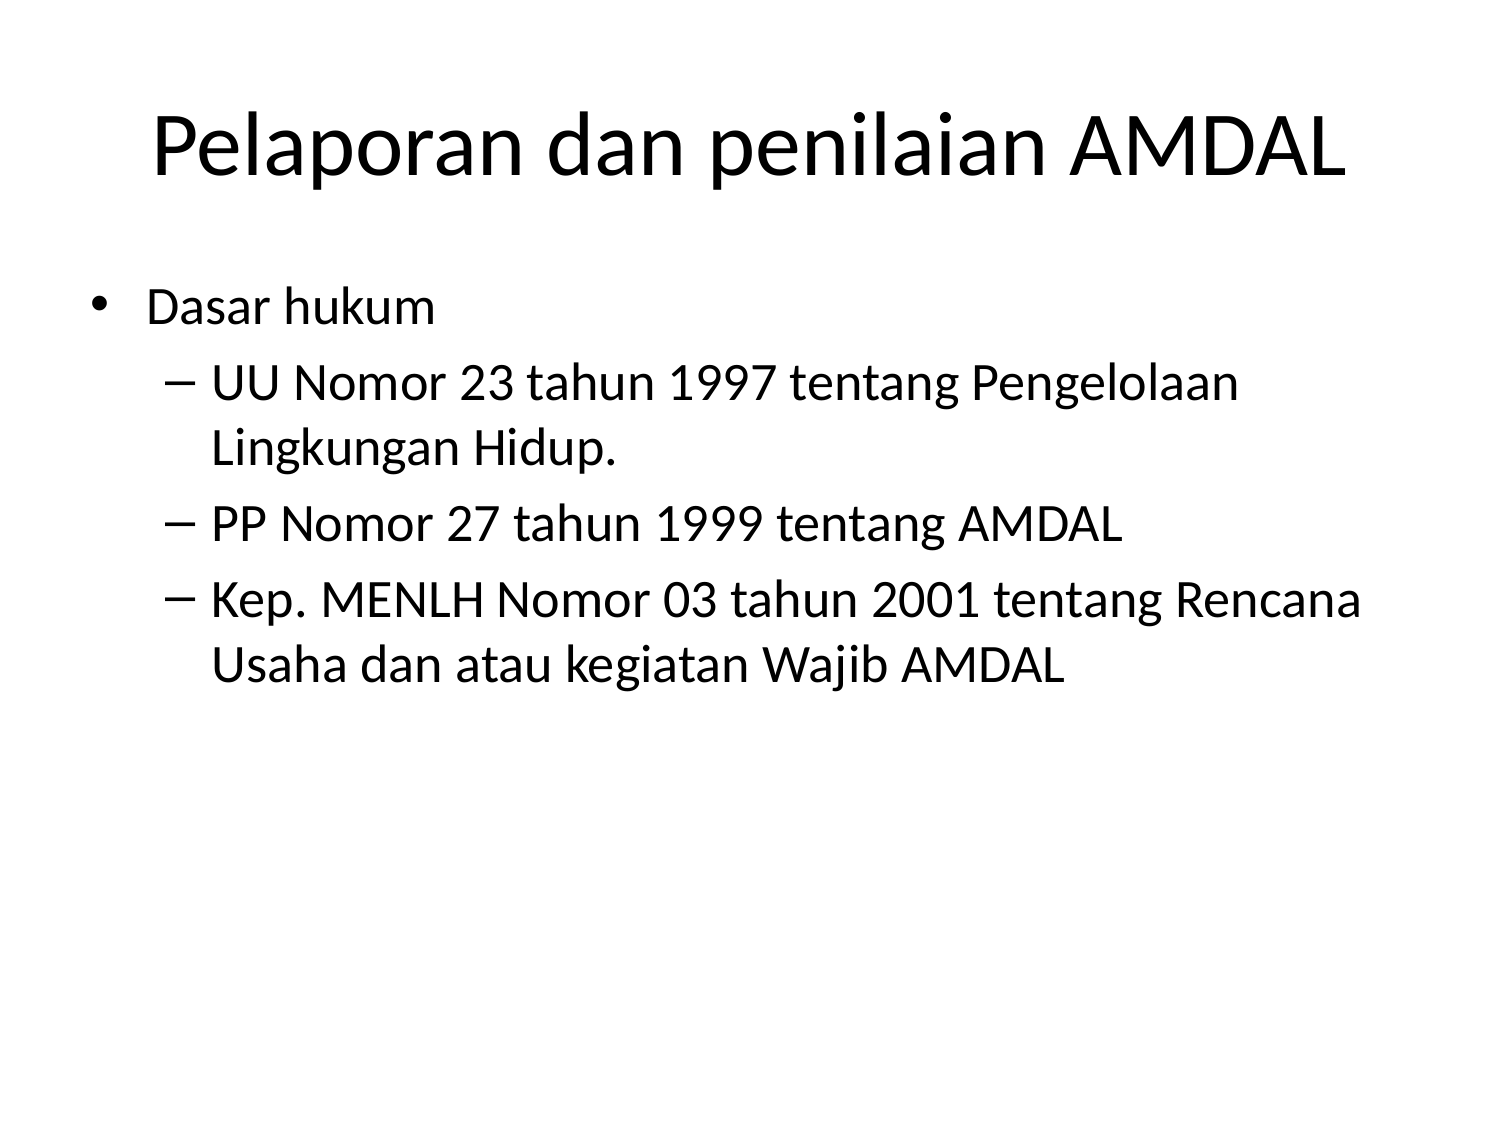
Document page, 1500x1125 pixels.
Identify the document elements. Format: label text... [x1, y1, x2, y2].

title Pelaporan dan penilaian AMDAL [75, 45, 1425, 233]
list Dasar hukum UU Nomor 23 tahun 1997 tentang Pengelolaan Lingkungan Hidup. PP Nomor 27 tahun 1999 tentang AMDAL Kep. MENLH Nomor 03 tahun 2001 tentang Rencana Usaha dan atau kegiatan Wajib AMDAL [75, 262, 1425, 1005]
